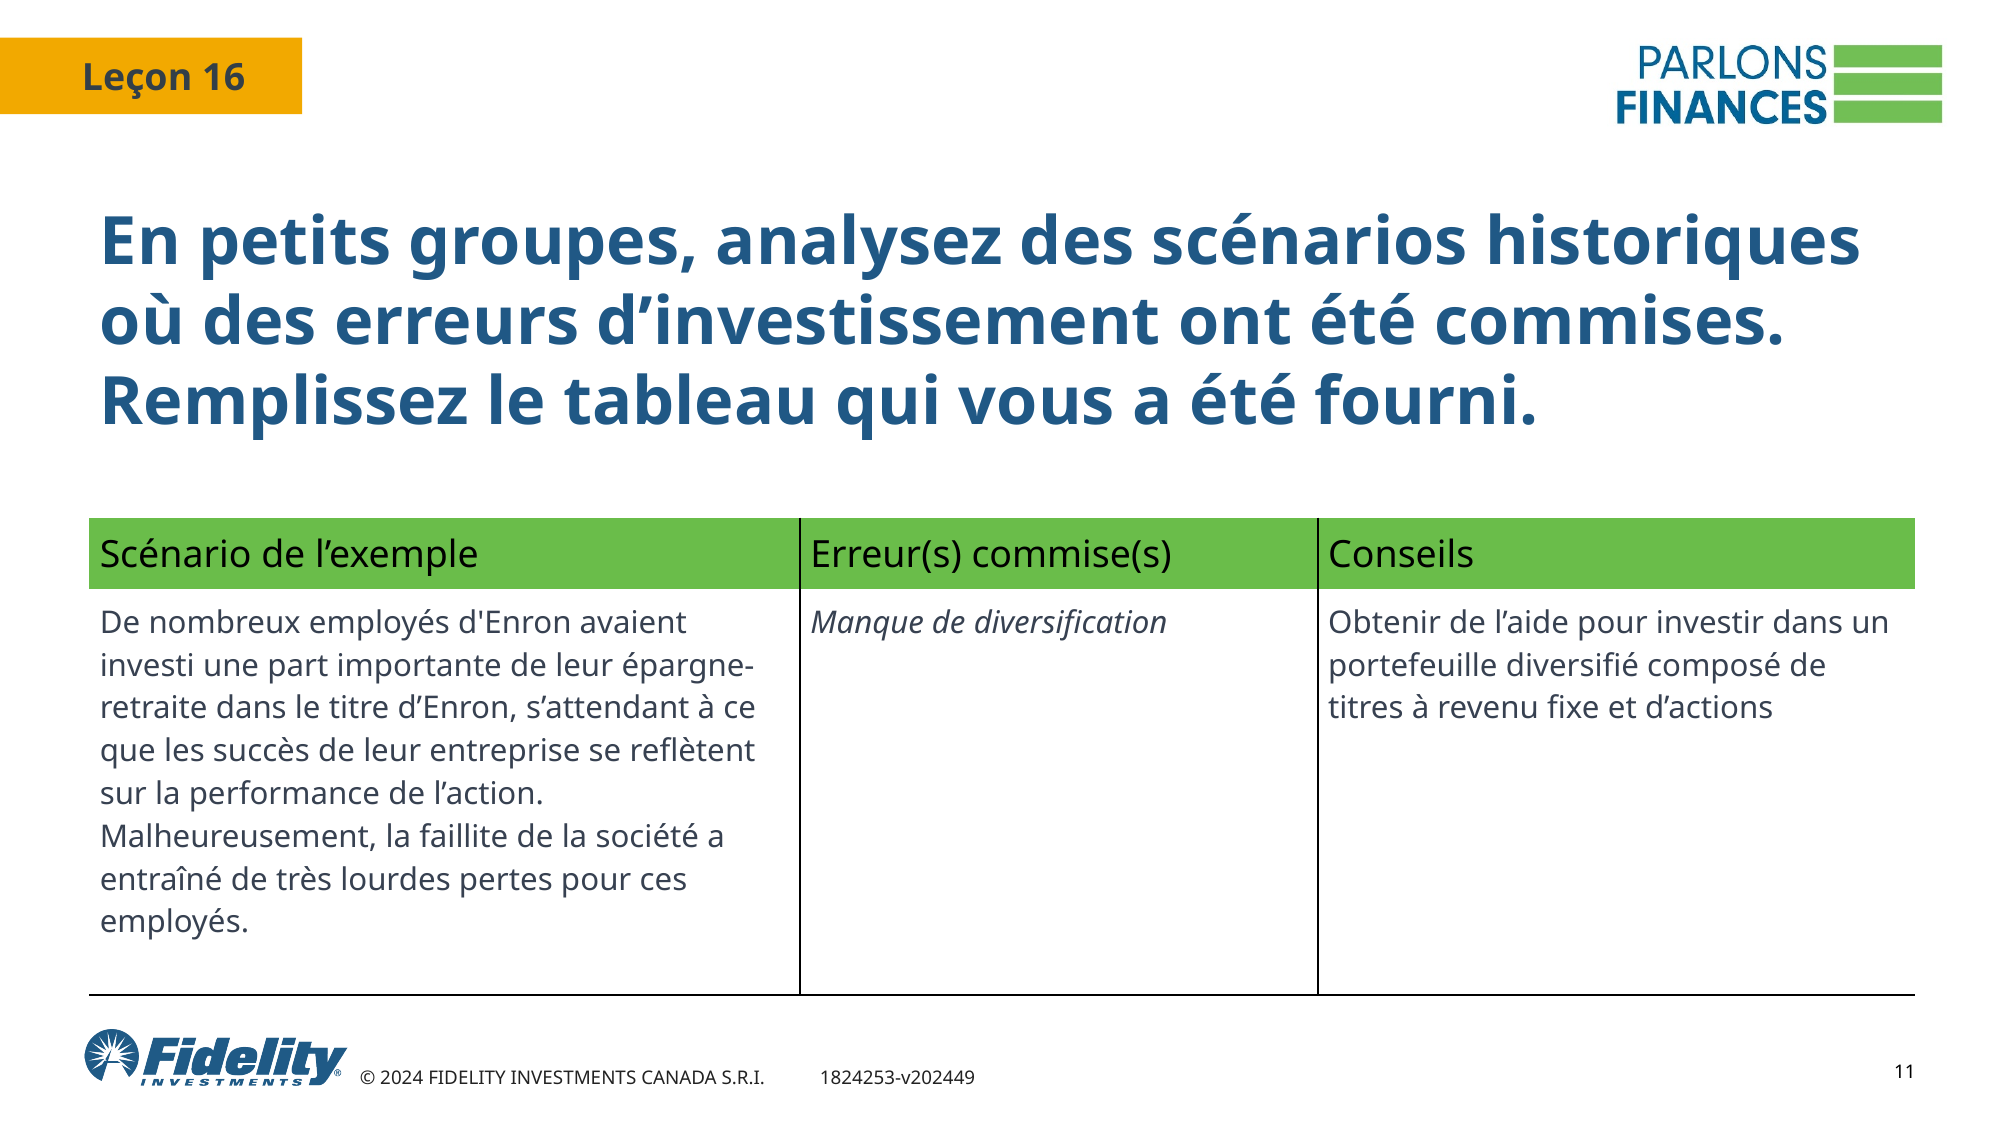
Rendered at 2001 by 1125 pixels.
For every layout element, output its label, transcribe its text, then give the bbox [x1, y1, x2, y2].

table_cell Obtenir de l’aide pour investir dans un portefeuille diversifié composé de titres à revenu fixe et d’actions [1319, 589, 1915, 994]
title En petits groupes, analysez des scénarios historiques où des erreurs d’investissement ont été commises. Remplissez le tableau qui vous a été fourni. [84, 190, 1880, 300]
table_cell De nombreux employés d'Enron avaient investi une part importante de leur épargne-retraite dans le titre d’Enron, s’attendant à ce que les succès de leur entreprise se reflètent sur la performance de l’action. Malheureusement, la faillite de la société a entraîné de très lourdes pertes pour ces employés. [89, 589, 799, 994]
picture [84, 1029, 348, 1086]
table_header Conseils [1319, 518, 1915, 589]
table_header Erreur(s) commise(s) [801, 518, 1317, 589]
slide_number 11 [1826, 1058, 1931, 1087]
table_cell Manque de diversification [801, 589, 1317, 994]
table_header Scénario de l’exemple [89, 518, 799, 589]
picture [1607, 38, 1948, 130]
